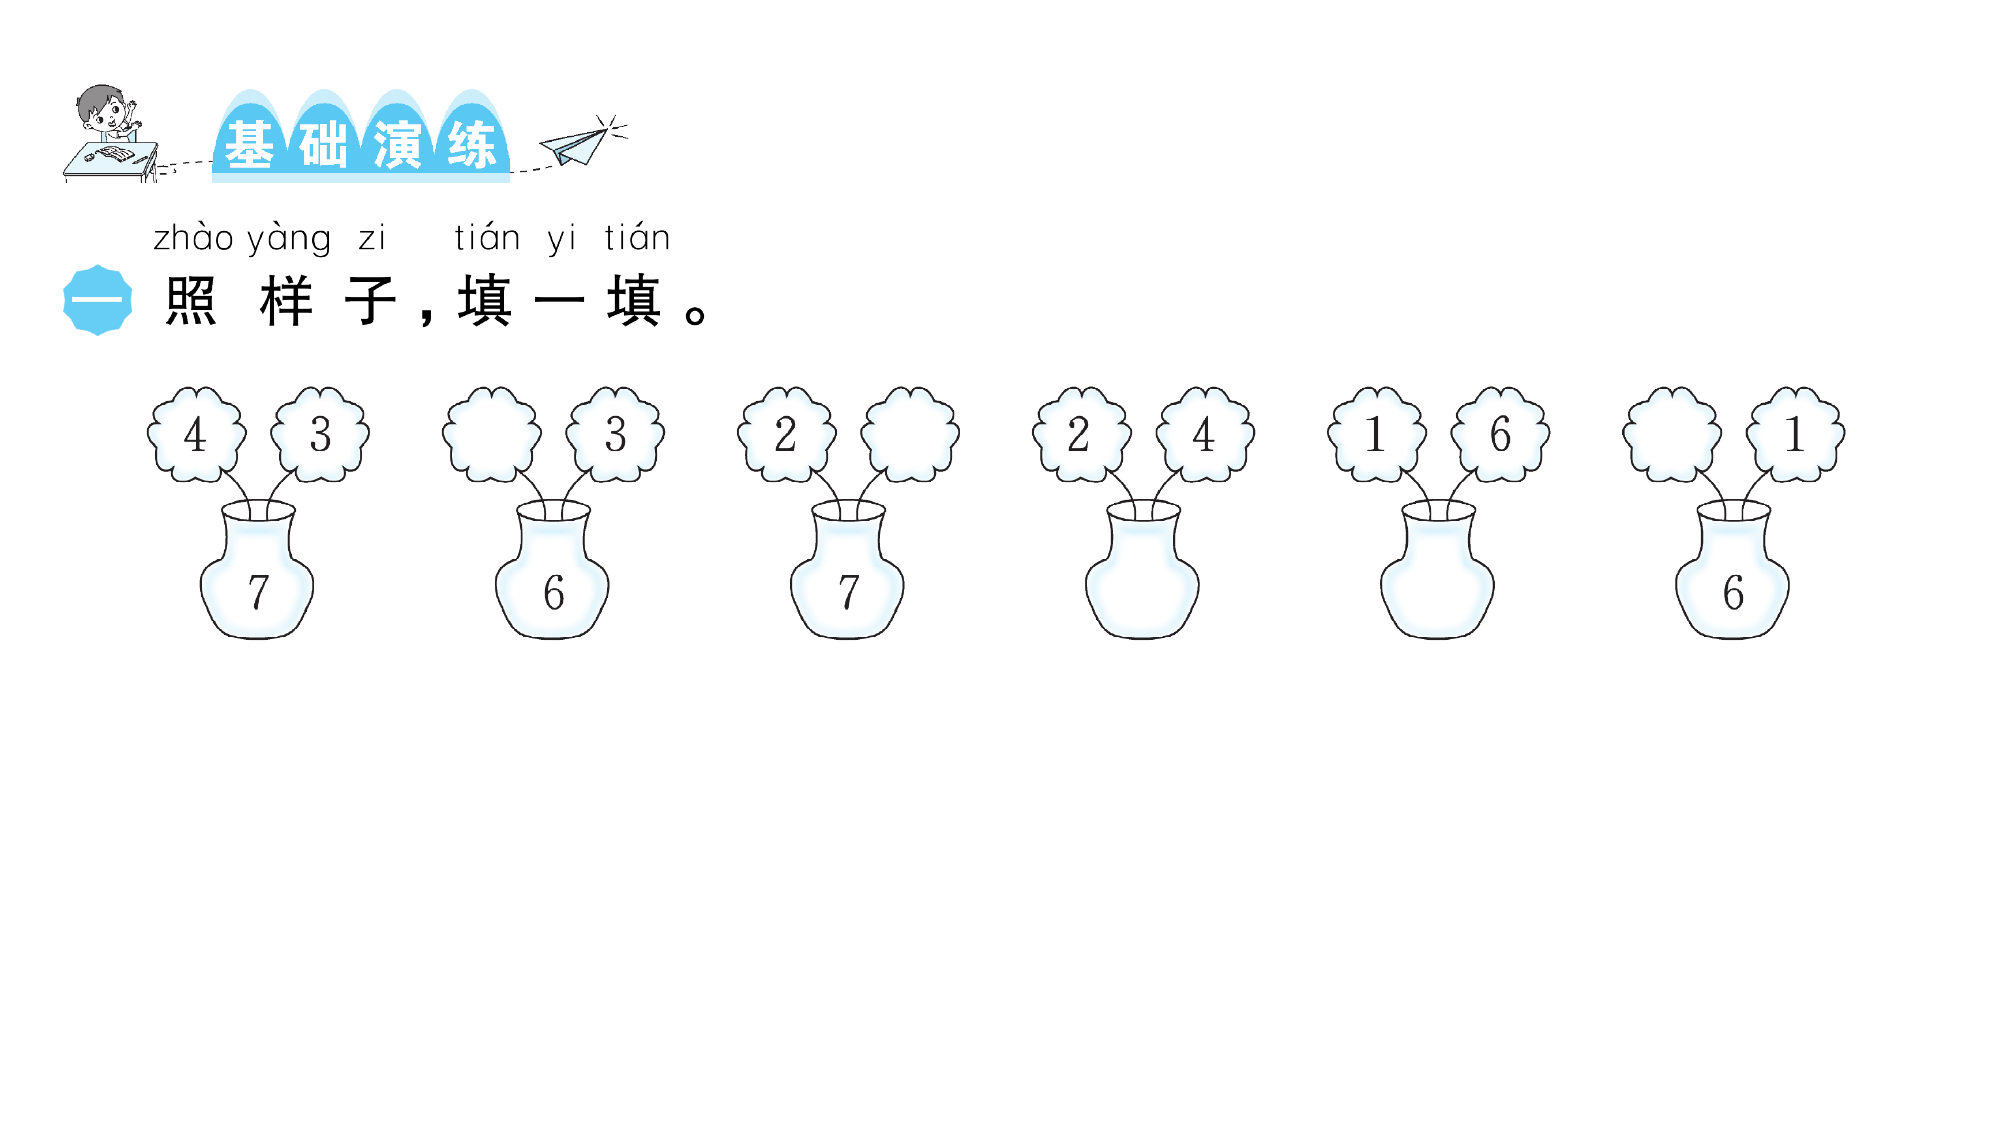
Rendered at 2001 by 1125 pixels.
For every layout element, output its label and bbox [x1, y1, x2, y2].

picture [58, 58, 1949, 666]
